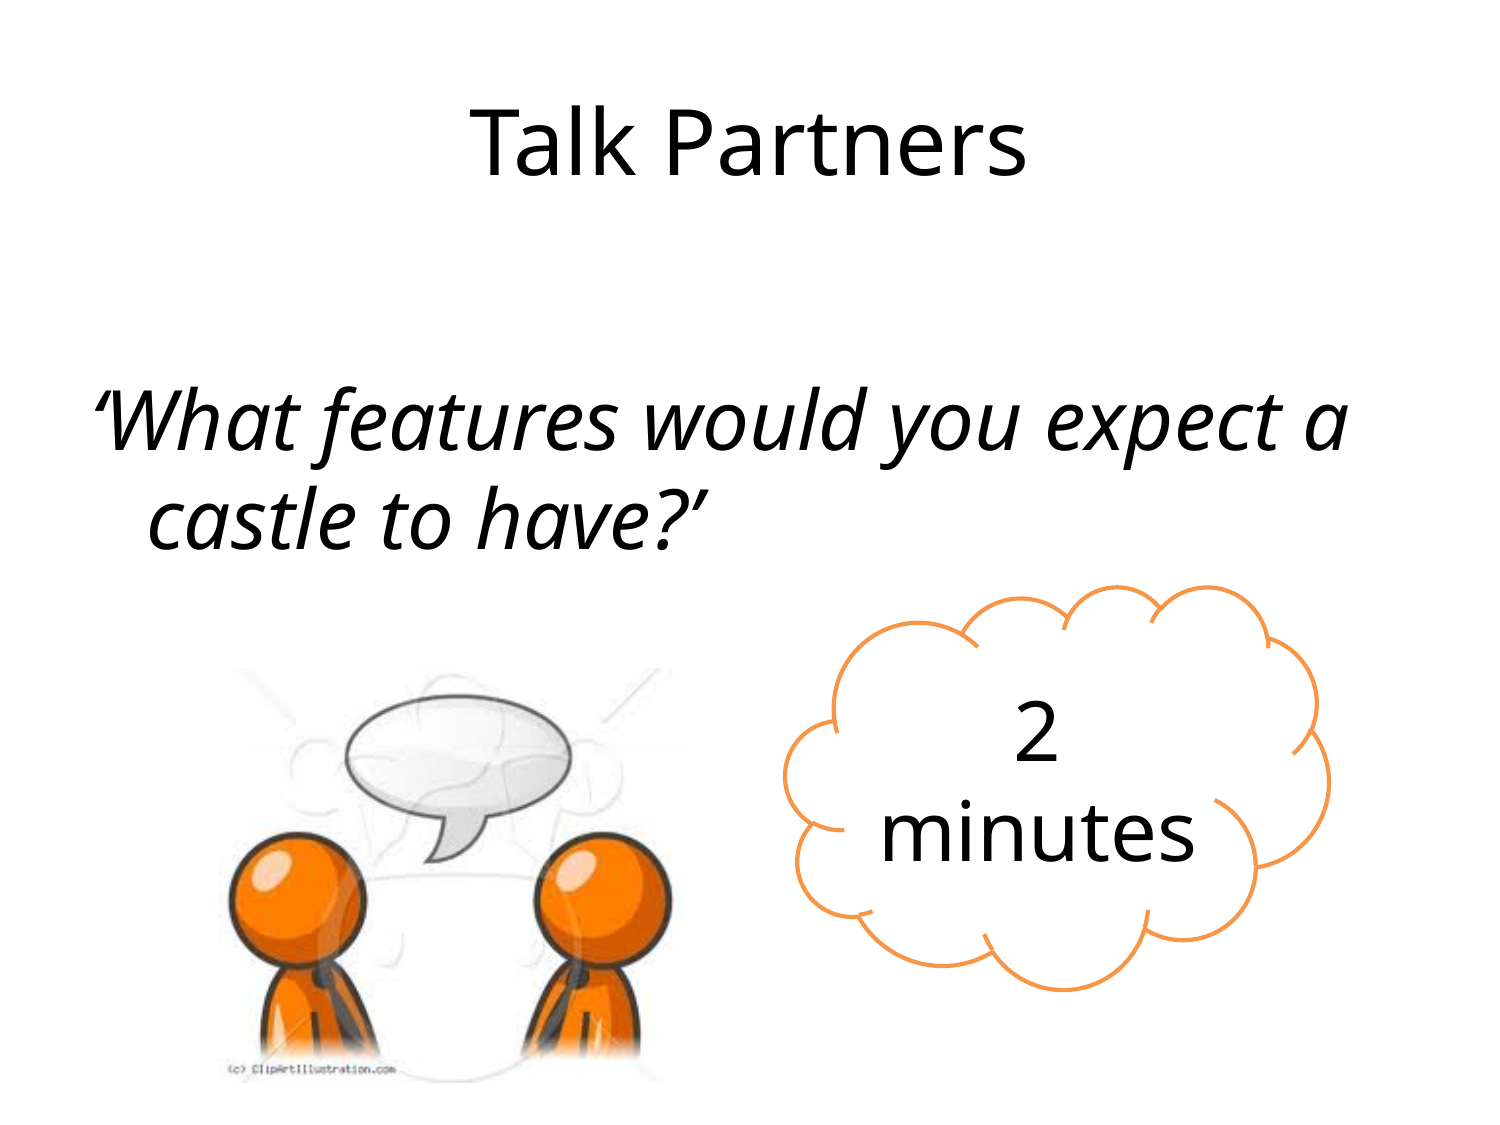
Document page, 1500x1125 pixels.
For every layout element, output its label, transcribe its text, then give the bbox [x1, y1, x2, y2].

text_box 2 minutes [782, 585, 1332, 993]
list ‘What features would you expect a castle to have?’ [75, 262, 1425, 1005]
picture [218, 668, 684, 1083]
title Talk Partners [75, 45, 1425, 233]
